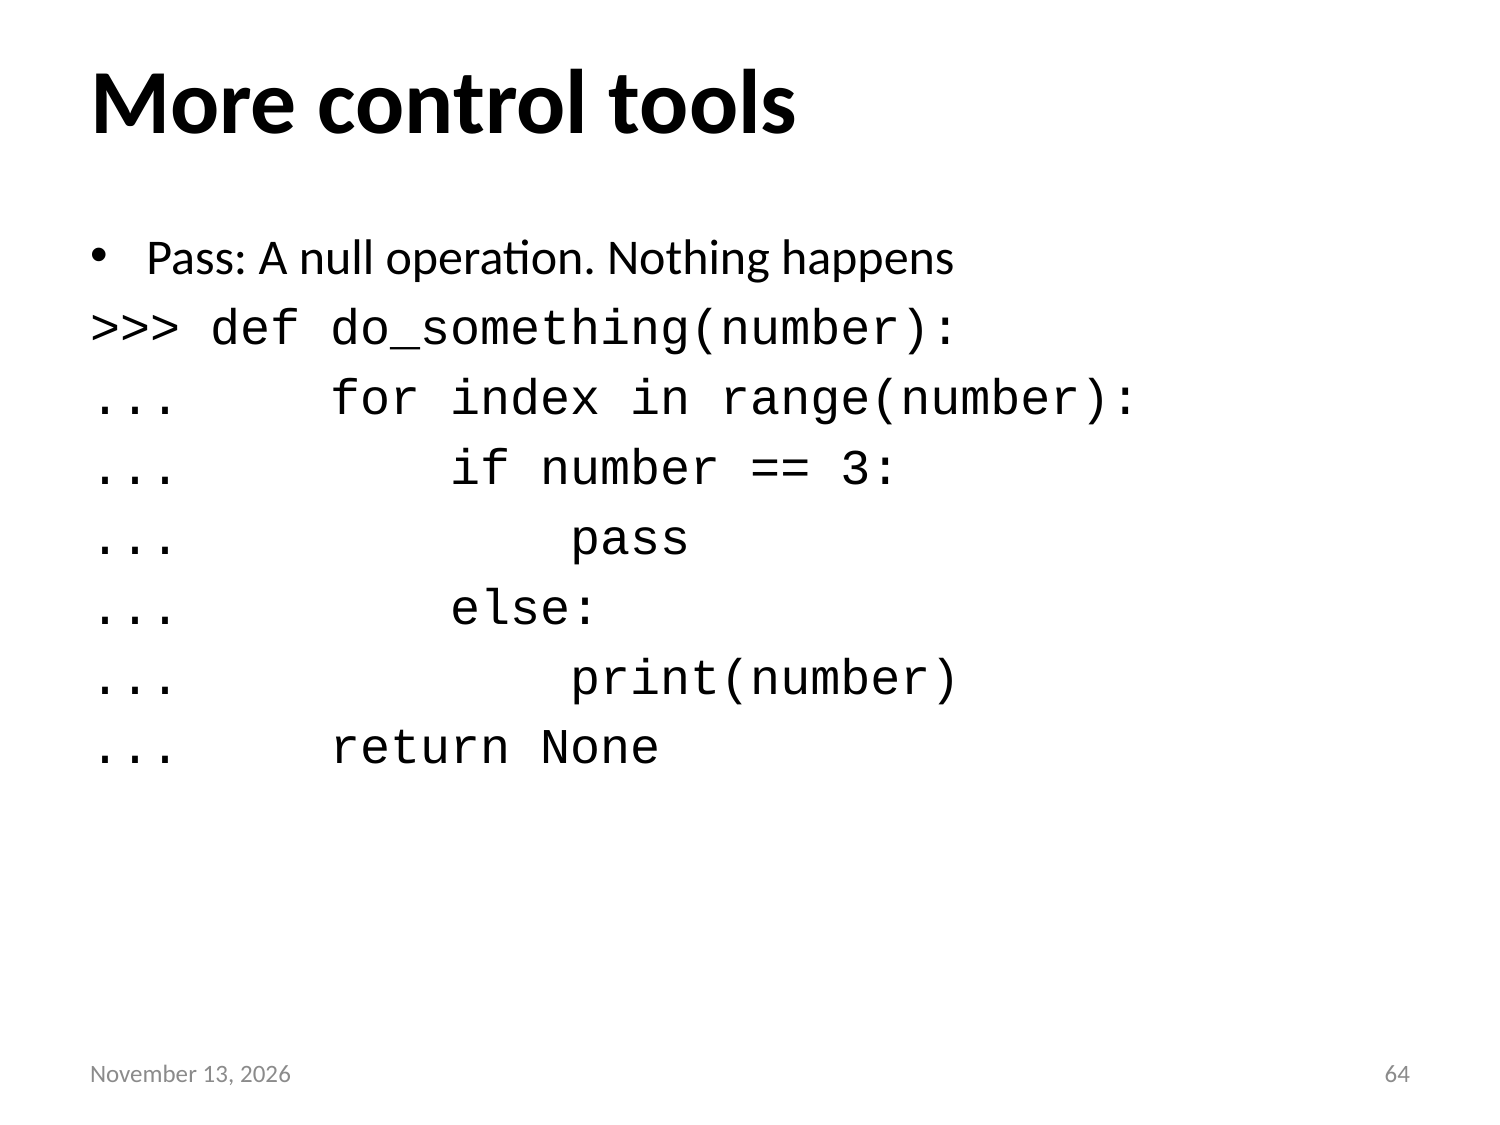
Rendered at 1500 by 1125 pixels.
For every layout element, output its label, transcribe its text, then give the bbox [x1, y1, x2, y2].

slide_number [75, 1042, 425, 1103]
title More control tools [75, 3, 1425, 191]
slide_number 63 [1074, 1042, 1425, 1103]
list Pass: A null operation. Nothing happens >>> def do_something(number): ... for index in range(number): ... if number == 3: ... pass ... else: ... print(number) ... return None [75, 216, 1425, 786]
